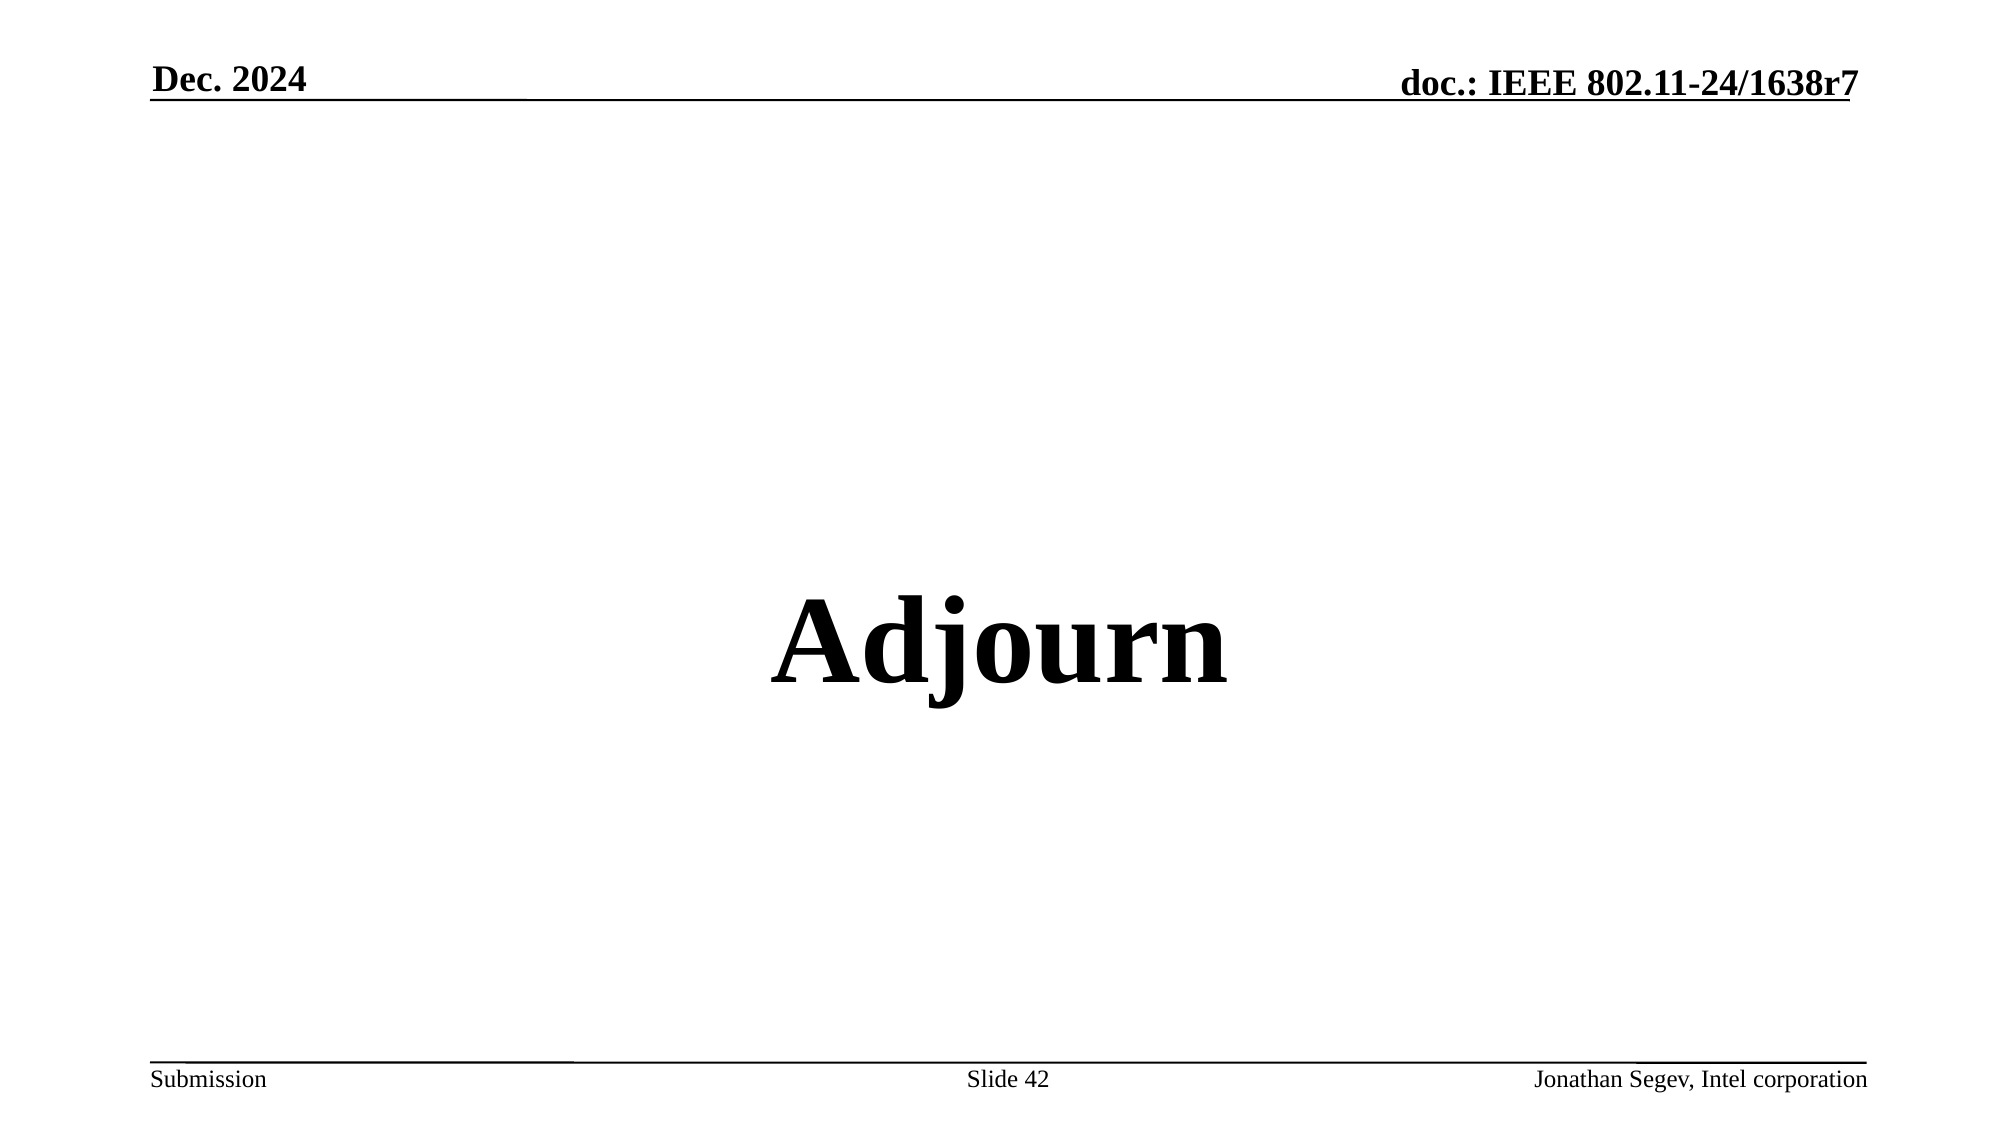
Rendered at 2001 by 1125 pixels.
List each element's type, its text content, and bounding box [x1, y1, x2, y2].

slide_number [152, 54, 563, 100]
slide_number Slide 42 [950, 1061, 1067, 1123]
list Adjourn [149, 324, 1850, 1000]
footer Jonathan Segev, Intel corporation [1171, 1061, 1869, 1093]
